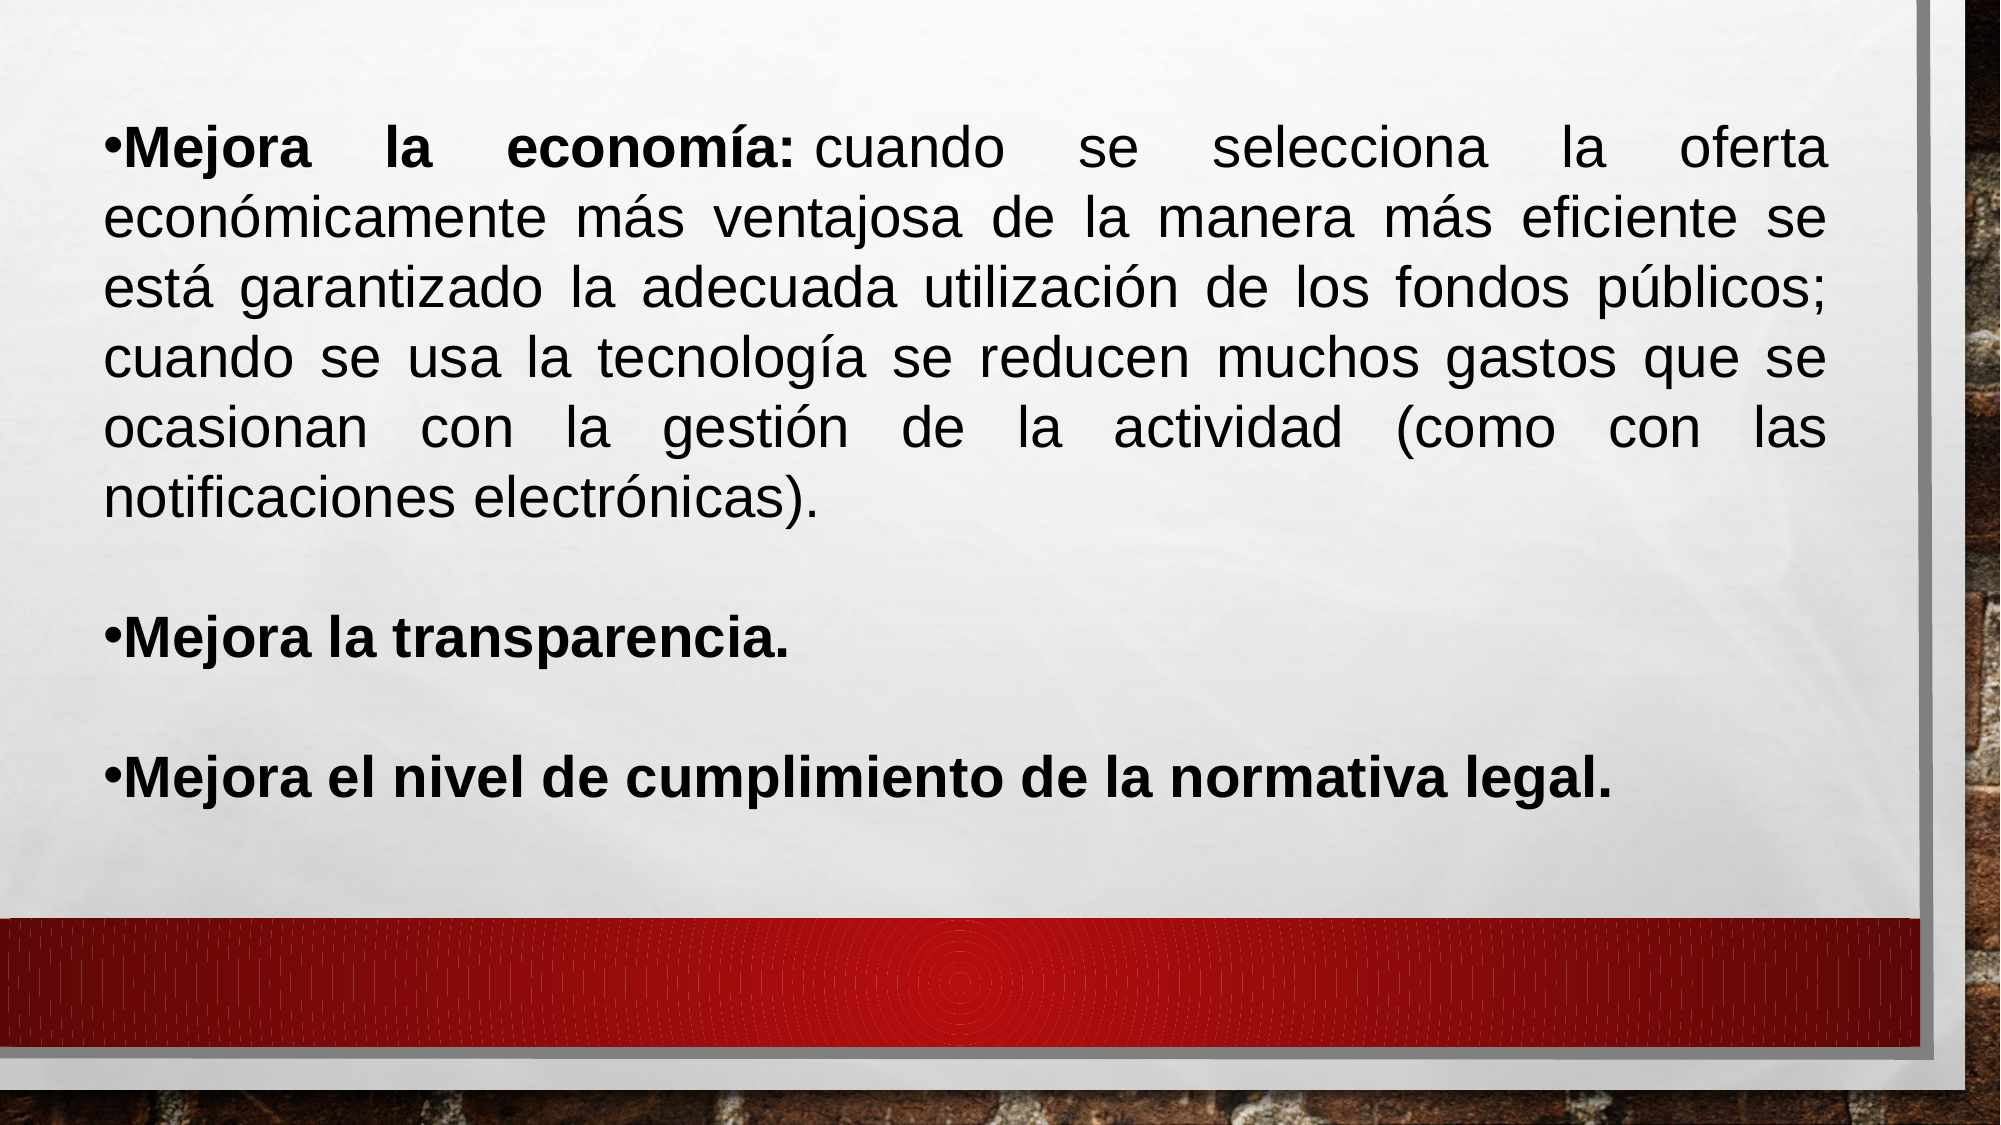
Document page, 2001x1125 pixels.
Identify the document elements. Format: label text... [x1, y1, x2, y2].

picture [0, 0, 2000, 1125]
text_box Mejora la economía: cuando se selecciona la oferta económicamente más ventajosa de la manera más eficiente se está garantizado la adecuada utilización de los fondos públicos; cuando se usa la tecnología se reducen muchos gastos que se ocasionan con la gestión de la actividad (como con las notificaciones electrónicas). Mejora la transparencia. Mejora el nivel de cumplimiento de la normativa legal. [88, 42, 1845, 817]
